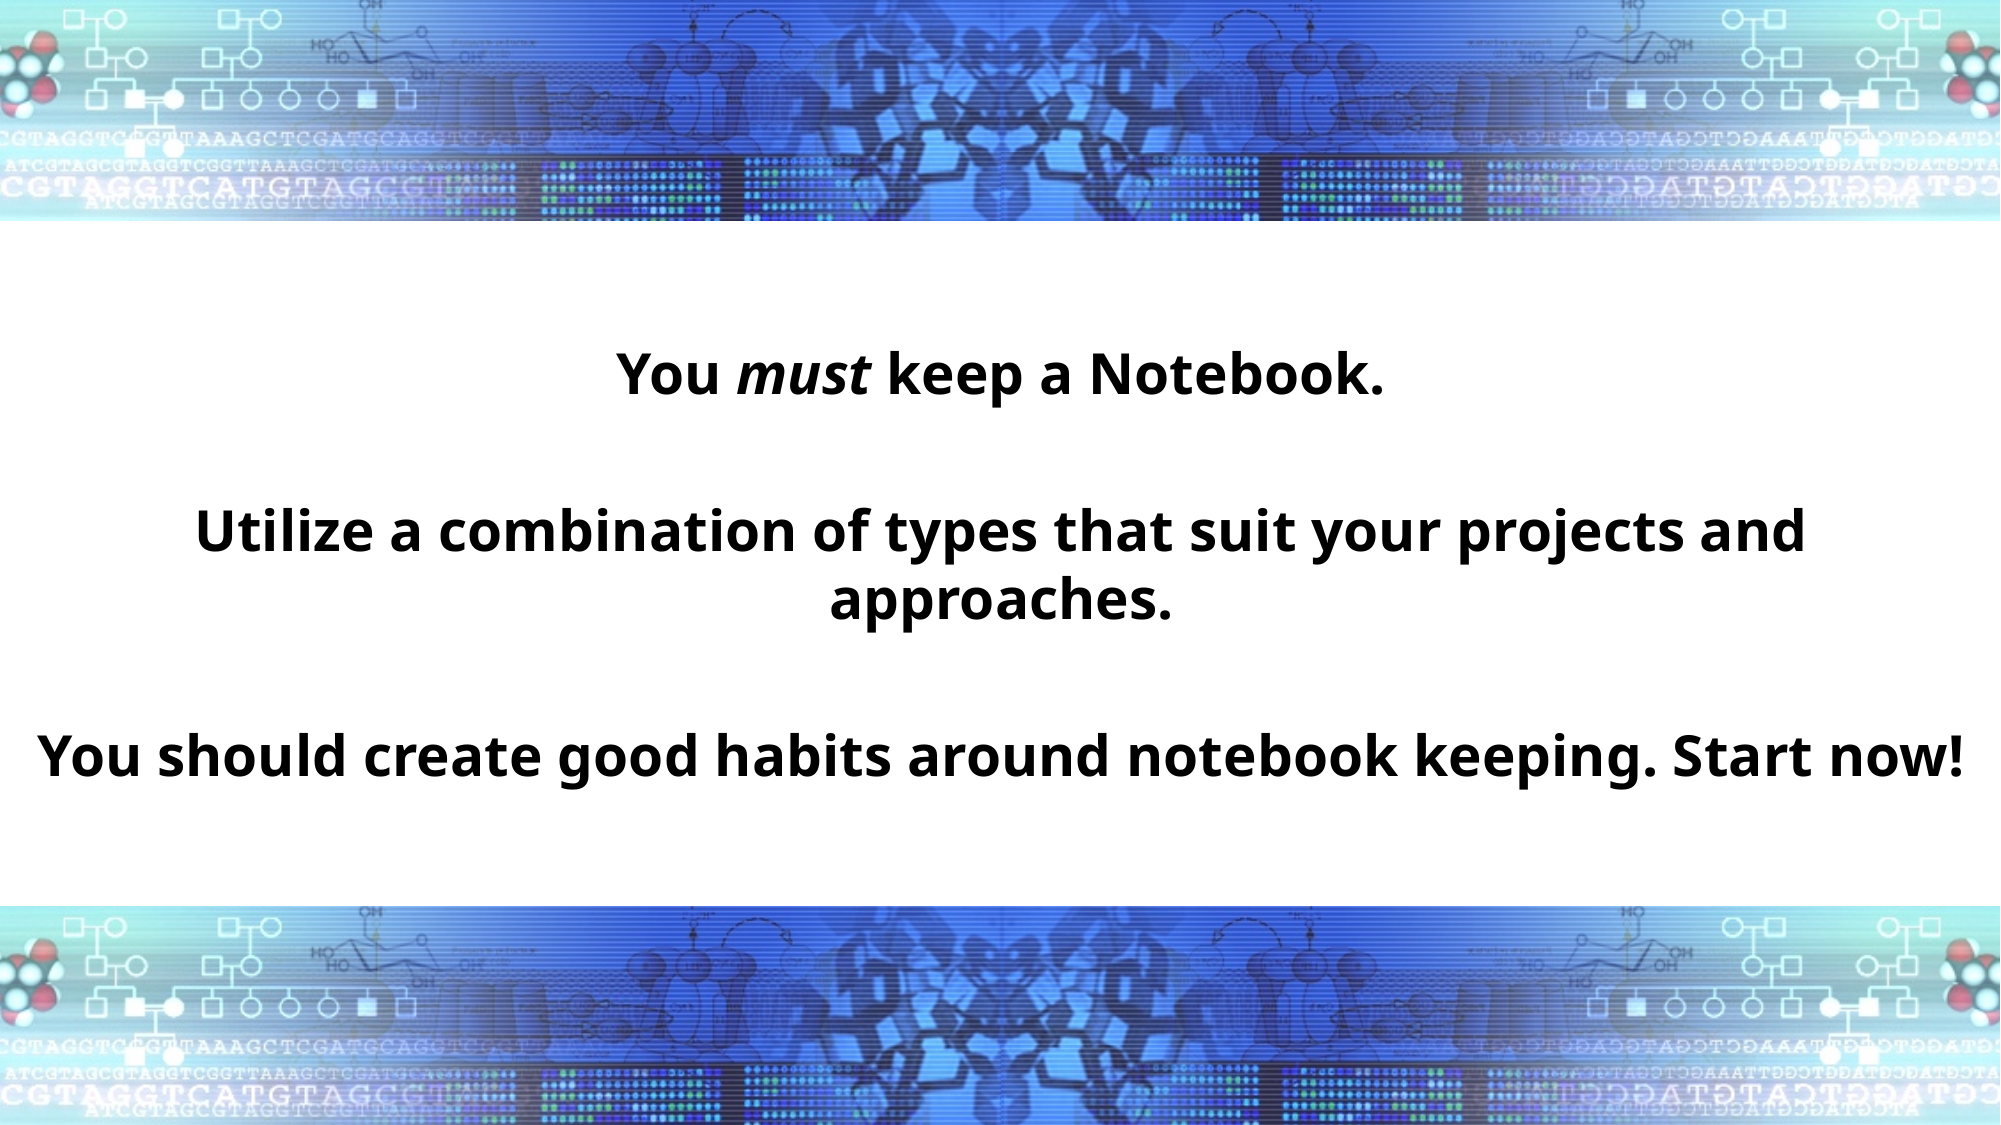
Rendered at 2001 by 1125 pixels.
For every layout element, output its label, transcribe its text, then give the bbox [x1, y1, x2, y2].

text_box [0, 906, 2000, 1125]
list You must keep a Notebook. Utilize a combination of types that suit your projects and approaches. You should create good habits around notebook keeping. Start now! [0, 330, 2000, 800]
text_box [0, 0, 2000, 221]
